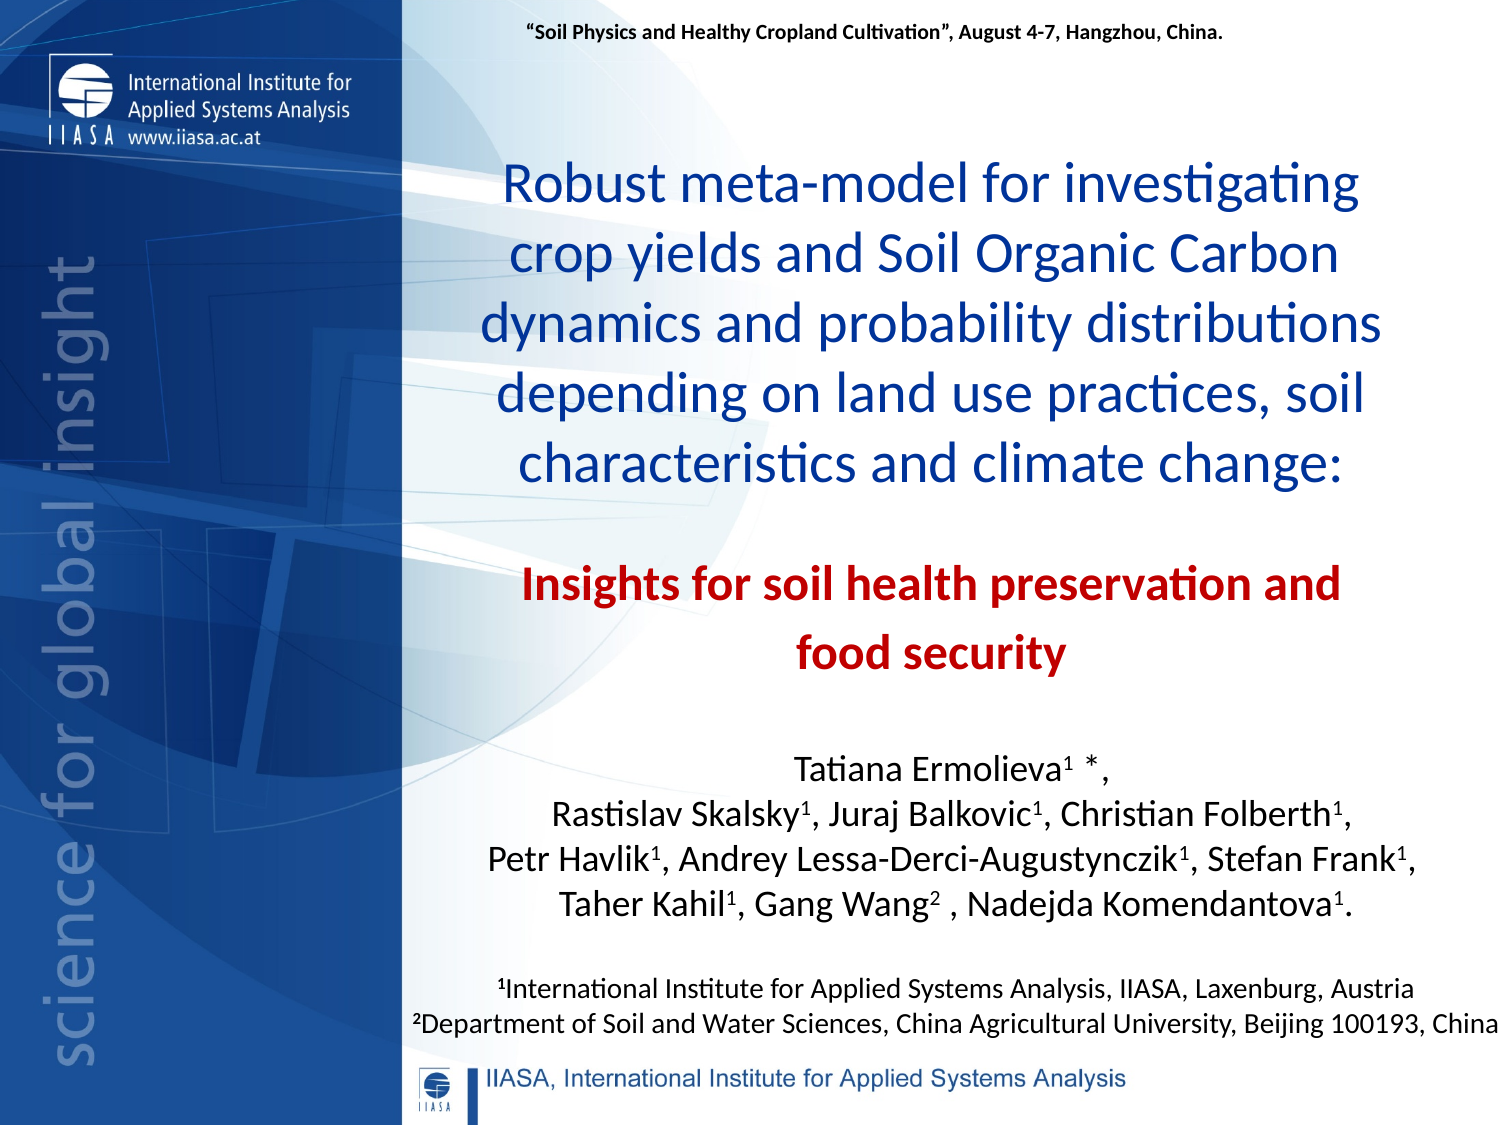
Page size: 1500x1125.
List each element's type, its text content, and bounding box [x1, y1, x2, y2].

subtitle Insights for soil health preservation and food security [387, 549, 1476, 701]
text_box “Soil Physics and Healthy Cropland Cultivation”, August 4-7, Hangzhou, China. [510, 5, 1499, 66]
picture [0, 0, 1500, 1125]
text_box Tatiana Ermolieva1 *, Rastislav Skalsky1, Juraj Balkovic1, Christian Folberth1, Petr Havlik1, Andrey Lessa-Derci-Augustynczik1, Stefan Frank1, Taher Kahil1, Gang Wang2 , Nadejda Komendantova1. 1International Institute for Applied Systems Analysis, IIASA, Laxenburg, Austria 2Department of Soil and Water Sciences, China Agricultural University, Beijing 100193, China [337, 736, 1500, 1047]
title Robust meta-model for investigating crop yields and Soil Organic Carbon dynamics and probability distributions depending on land use practices, soil characteristics and climate change: [387, 252, 1476, 494]
